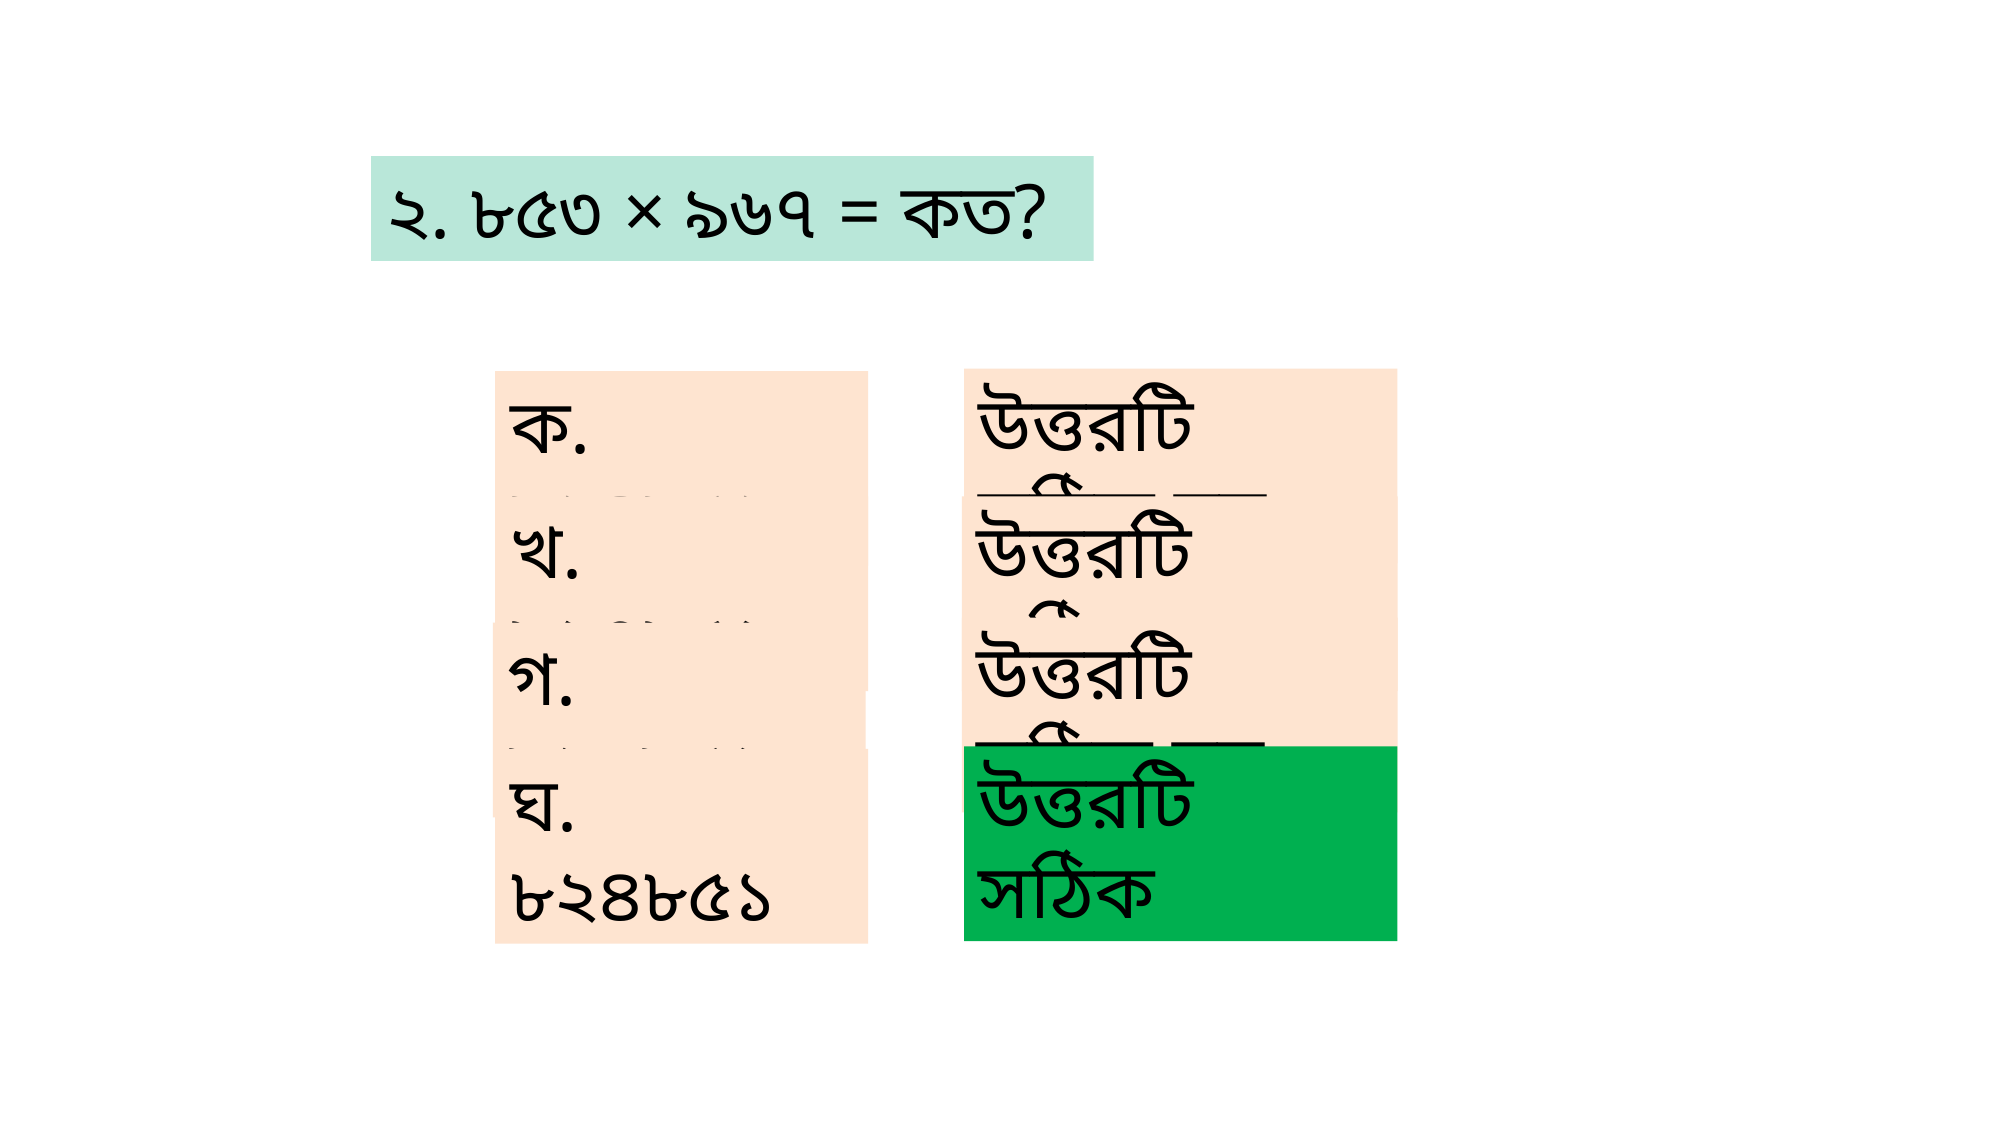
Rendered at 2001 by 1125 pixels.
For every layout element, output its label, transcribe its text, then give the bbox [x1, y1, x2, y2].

text_box উত্তরটি সঠিক নয় [961, 617, 1398, 813]
text_box ক. ৮২৪৮৫২ [495, 371, 869, 496]
text_box উত্তরটি সঠিক [964, 746, 1398, 942]
text_box ২. ৮৫৩ × ৯৬৭ = কত? [371, 156, 1094, 261]
text_box ঘ. ৮২৪৮৫১ [495, 748, 869, 944]
text_box উত্তরটি সঠিক নয় [961, 496, 1398, 617]
text_box খ. ৮২৭৮৫১ [495, 496, 869, 692]
text_box উত্তরটি সঠিক নয় [964, 368, 1398, 496]
text_box গ. ৮২৩৮৫১ [492, 622, 866, 818]
